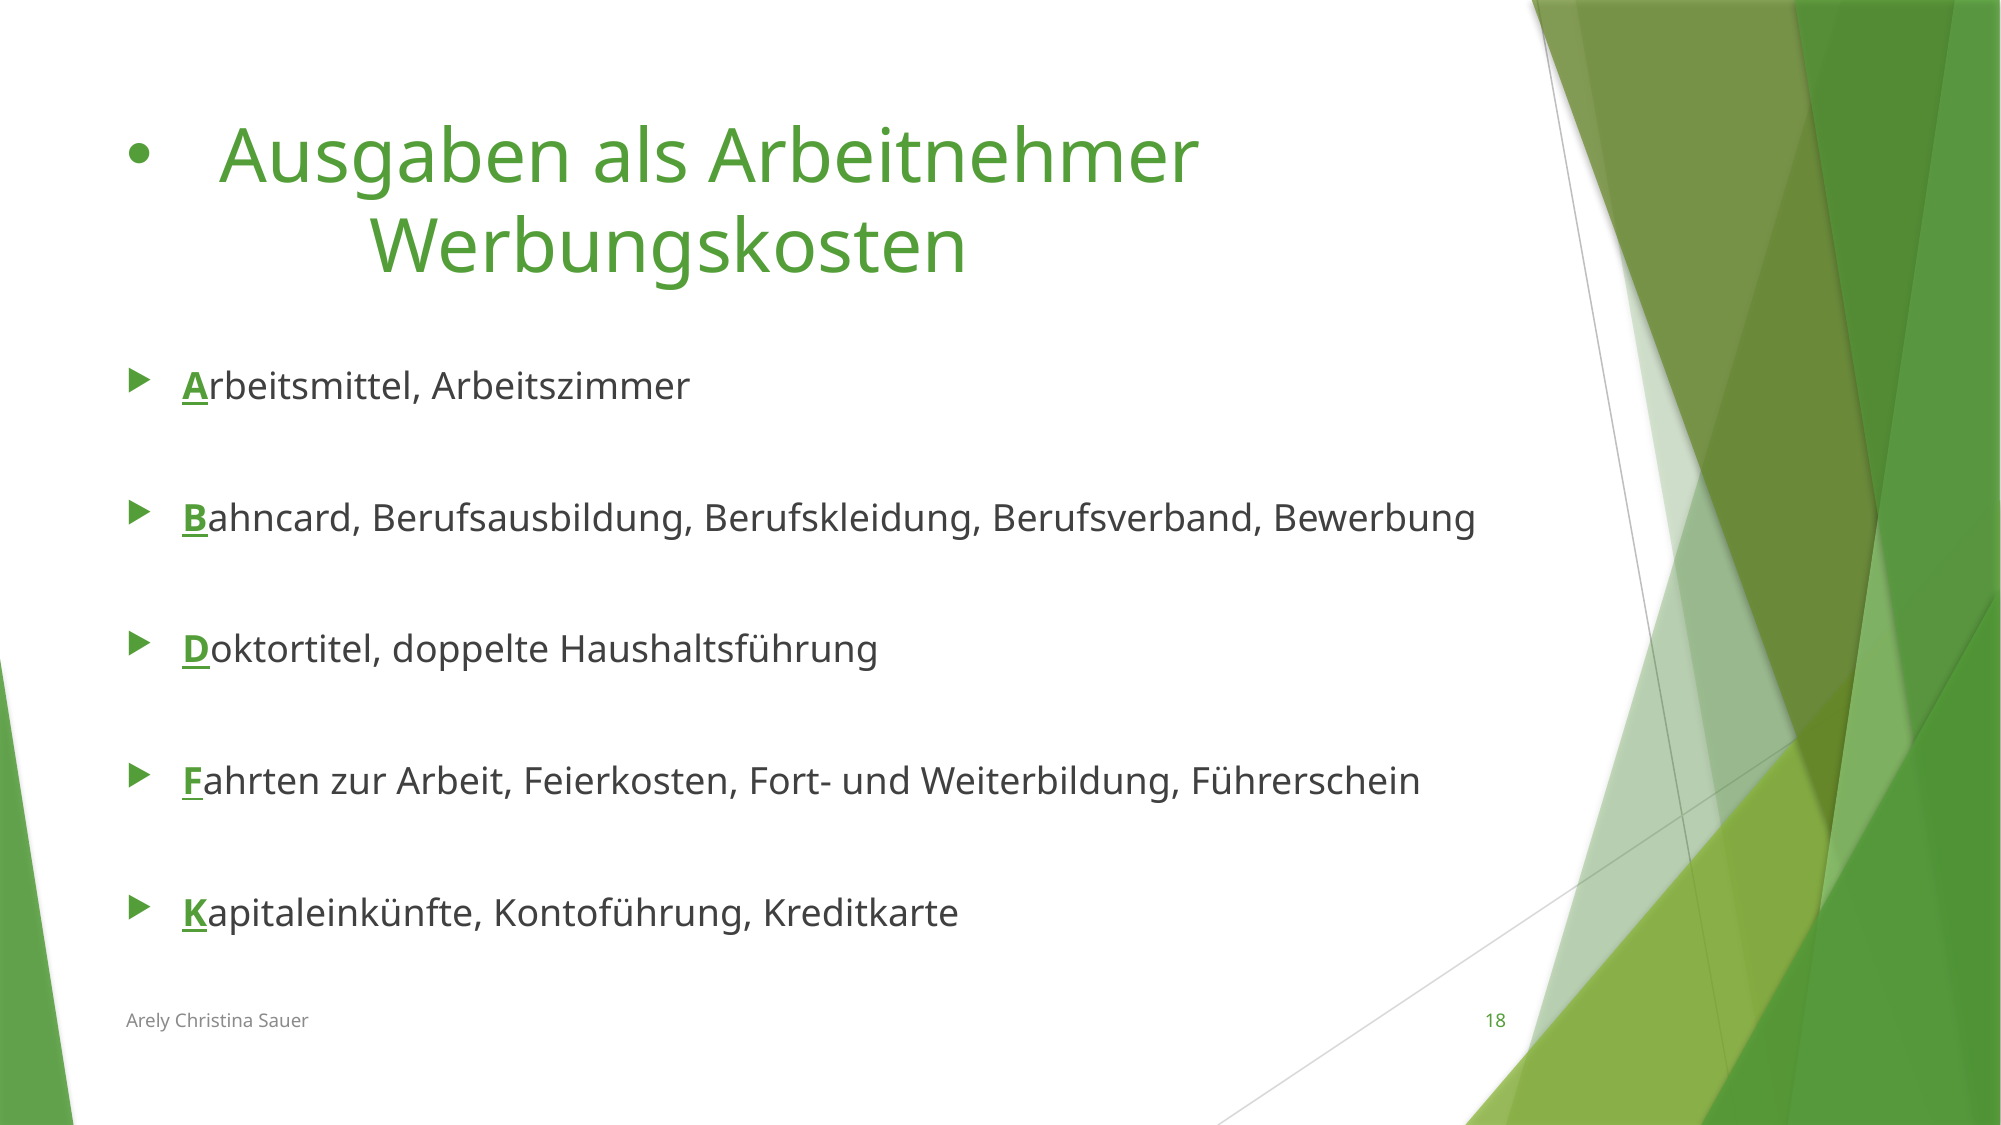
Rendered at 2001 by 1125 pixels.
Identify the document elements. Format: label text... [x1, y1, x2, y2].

list Arbeitsmittel, Arbeitszimmer Bahncard, Berufsausbildung, Berufskleidung, Berufsverband, Bewerbung Doktortitel, doppelte Haushaltsführung Fahrten zur Arbeit, Feierkosten, Fort- und Weiterbildung, Führerschein Kapitaleinkünfte, Kontoführung, Kreditkarte [111, 354, 1522, 992]
title Ausgaben als Arbeitnehmer Werbungskosten [111, 99, 1522, 317]
footer Arely Christina Sauer [111, 991, 1145, 1051]
slide_number 18 [1409, 991, 1522, 1051]
